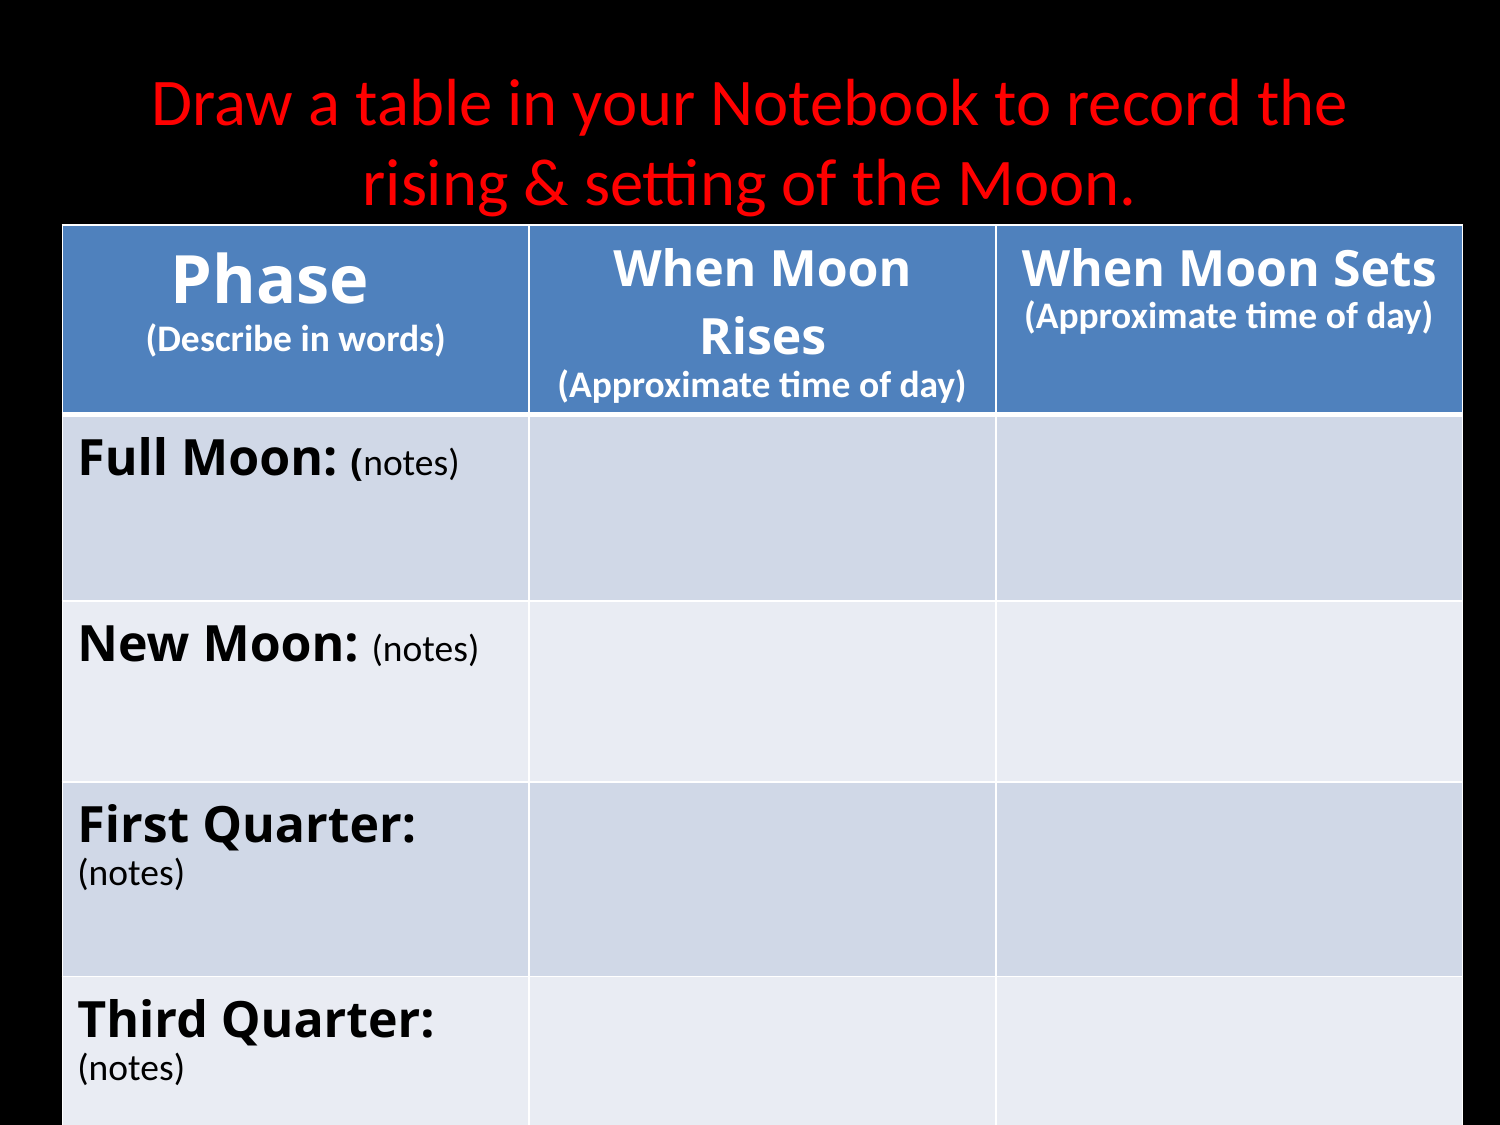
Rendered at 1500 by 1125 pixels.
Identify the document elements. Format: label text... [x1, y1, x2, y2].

table_header Phase (Describe in words) [63, 226, 528, 412]
table_cell [997, 417, 1462, 600]
title Draw a table in your Notebook to record the rising & setting of the Moon. [75, 45, 1425, 224]
table_header When Moon Sets (Approximate time of day) [997, 226, 1462, 412]
table_cell [530, 602, 995, 781]
table_cell [997, 602, 1462, 781]
table_cell Third Quarter: (notes) [63, 977, 528, 1125]
table_cell First Quarter: (notes) [63, 783, 528, 976]
table_cell [530, 783, 995, 976]
table_cell [530, 417, 995, 600]
table_cell Full Moon: (notes) [63, 417, 528, 600]
table_cell [997, 977, 1462, 1125]
table_cell [530, 977, 995, 1125]
table_header When Moon Rises (Approximate time of day) [530, 226, 995, 412]
table_cell [997, 783, 1462, 976]
table_cell New Moon: (notes) [63, 602, 528, 781]
